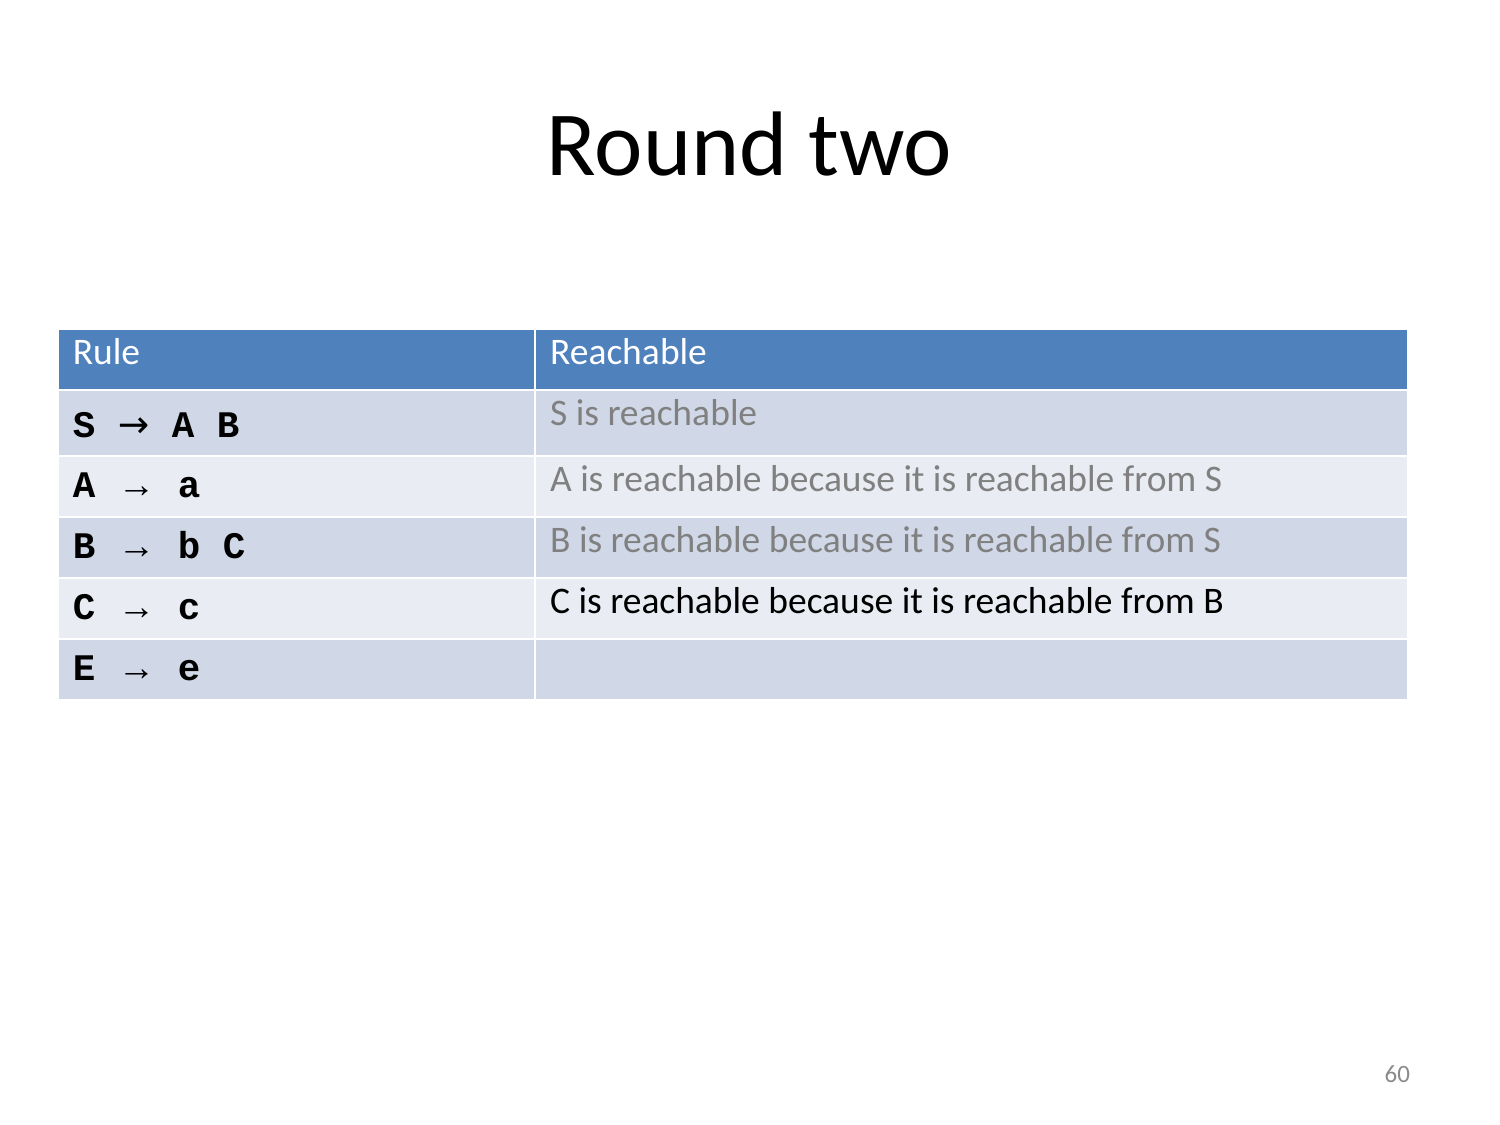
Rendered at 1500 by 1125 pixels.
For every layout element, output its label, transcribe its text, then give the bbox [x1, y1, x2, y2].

title Round two [75, 45, 1425, 233]
table_cell S → A B [59, 391, 534, 455]
table_header Reachable [536, 330, 1407, 389]
table_cell C is reachable because it is reachable from B [536, 579, 1407, 638]
table_cell B is reachable because it is reachable from S [536, 518, 1407, 577]
table_cell B → b C [59, 518, 534, 577]
slide_number 60 [1074, 1042, 1425, 1103]
table_cell C → c [59, 579, 534, 638]
table_cell A → a [59, 457, 534, 516]
table_header Rule [59, 330, 534, 389]
table_cell E → e [59, 640, 534, 699]
table_cell A is reachable because it is reachable from S [536, 457, 1407, 516]
table_cell [536, 640, 1407, 699]
table_cell S is reachable [536, 391, 1407, 455]
